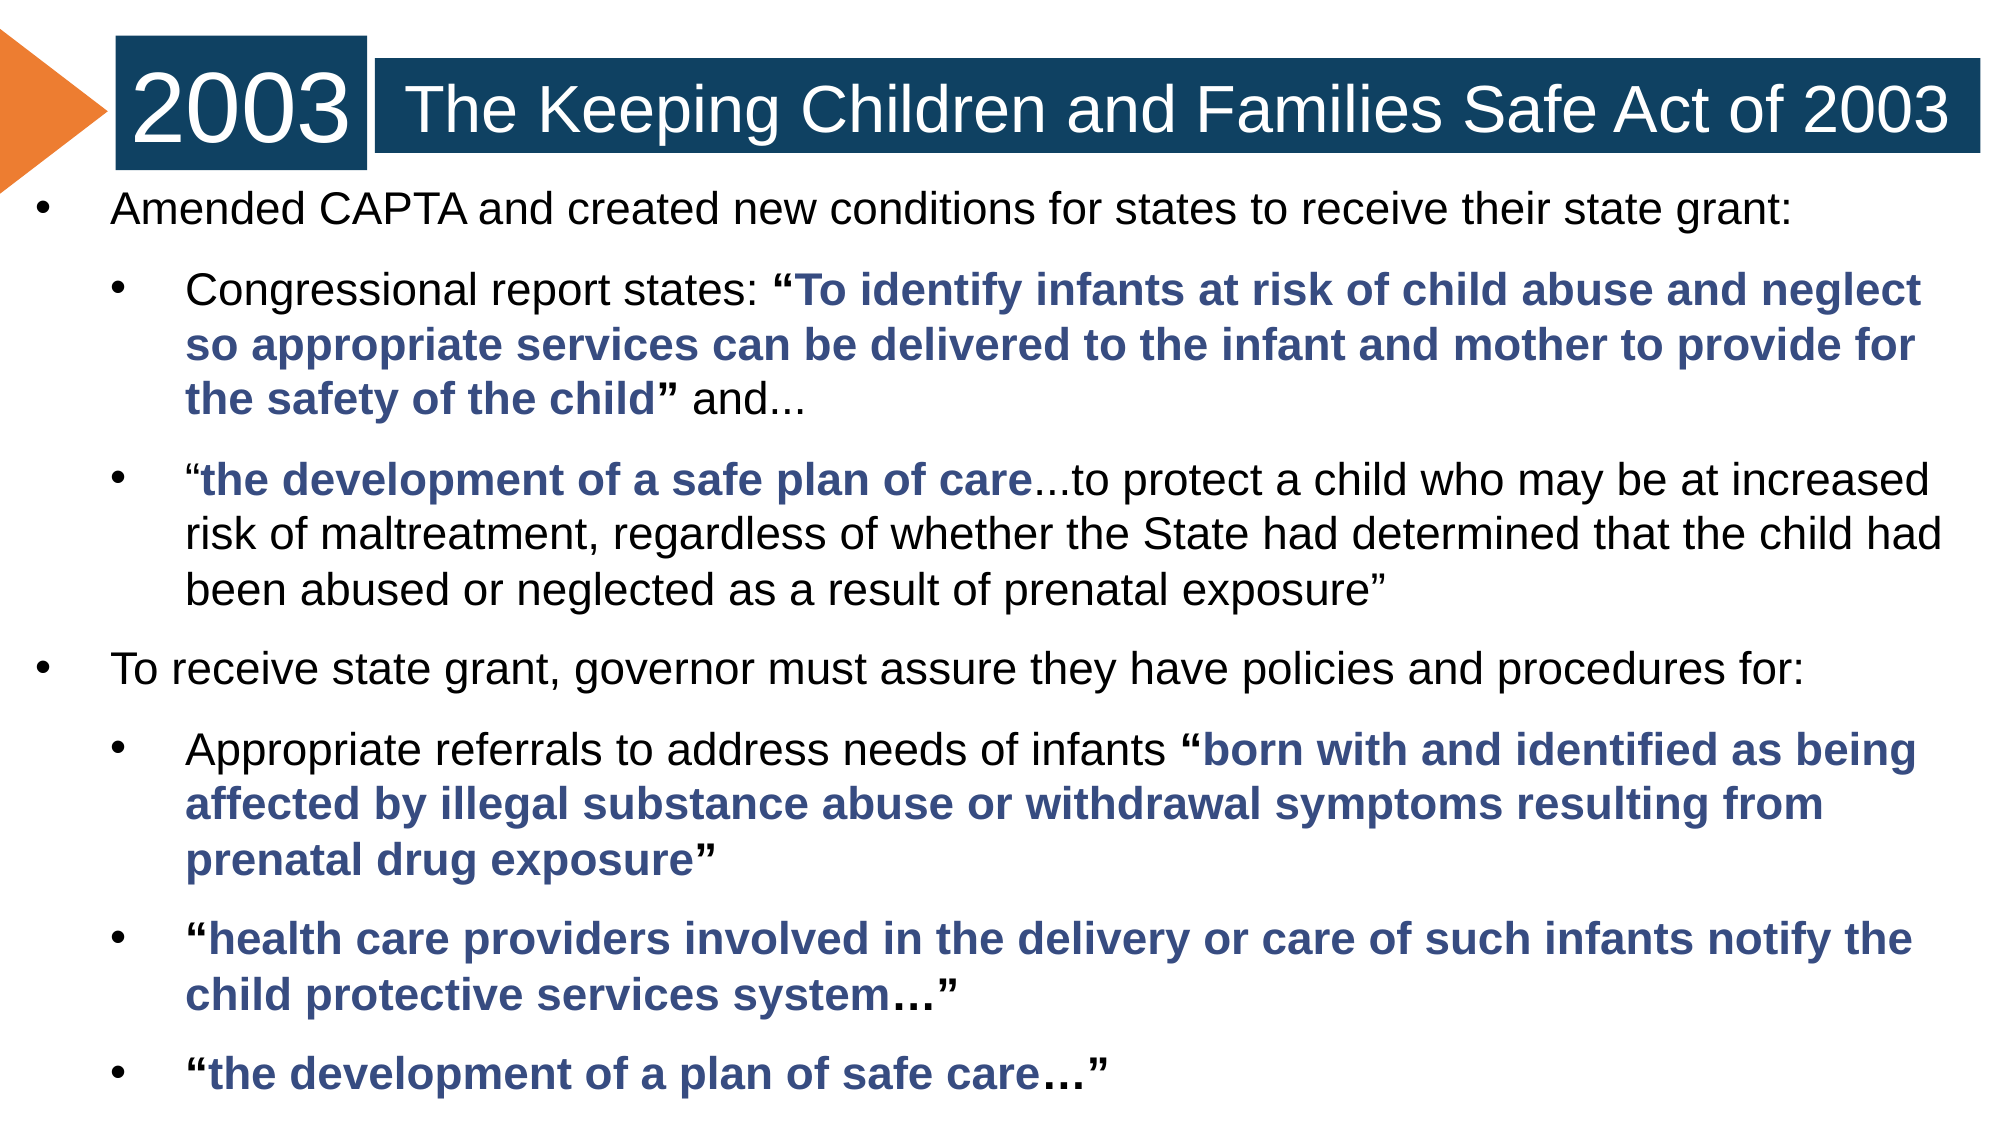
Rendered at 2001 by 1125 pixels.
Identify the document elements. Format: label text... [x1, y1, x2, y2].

text_box The Keeping Children and Families Safe Act of 2003 [374, 58, 1981, 153]
text_box 2003 [115, 35, 368, 171]
text_box Amended CAPTA and created new conditions for states to receive their state grant: Congressional report states: “To identify infants at risk of child abuse and neglect so appropriate services can be delivered to the infant and mother to provide for the safety of the child” and... “the development of a safe plan of care...to protect a child who may be at increased risk of maltreatment, regardless of whether the State had determined that the child had been abused or neglected as a result of prenatal exposure” To receive state grant, governor must assure they have policies and procedures for: Appropriate referrals to address needs of infants “born with and identified as being affected by illegal substance abuse or withdrawal symptoms resulting from prenatal drug exposure” “health care providers involved in the delivery or care of such infants notify the child protective services system…” “the development of a plan of safe care…” [20, 171, 2000, 1107]
text_box [0, 27, 110, 196]
